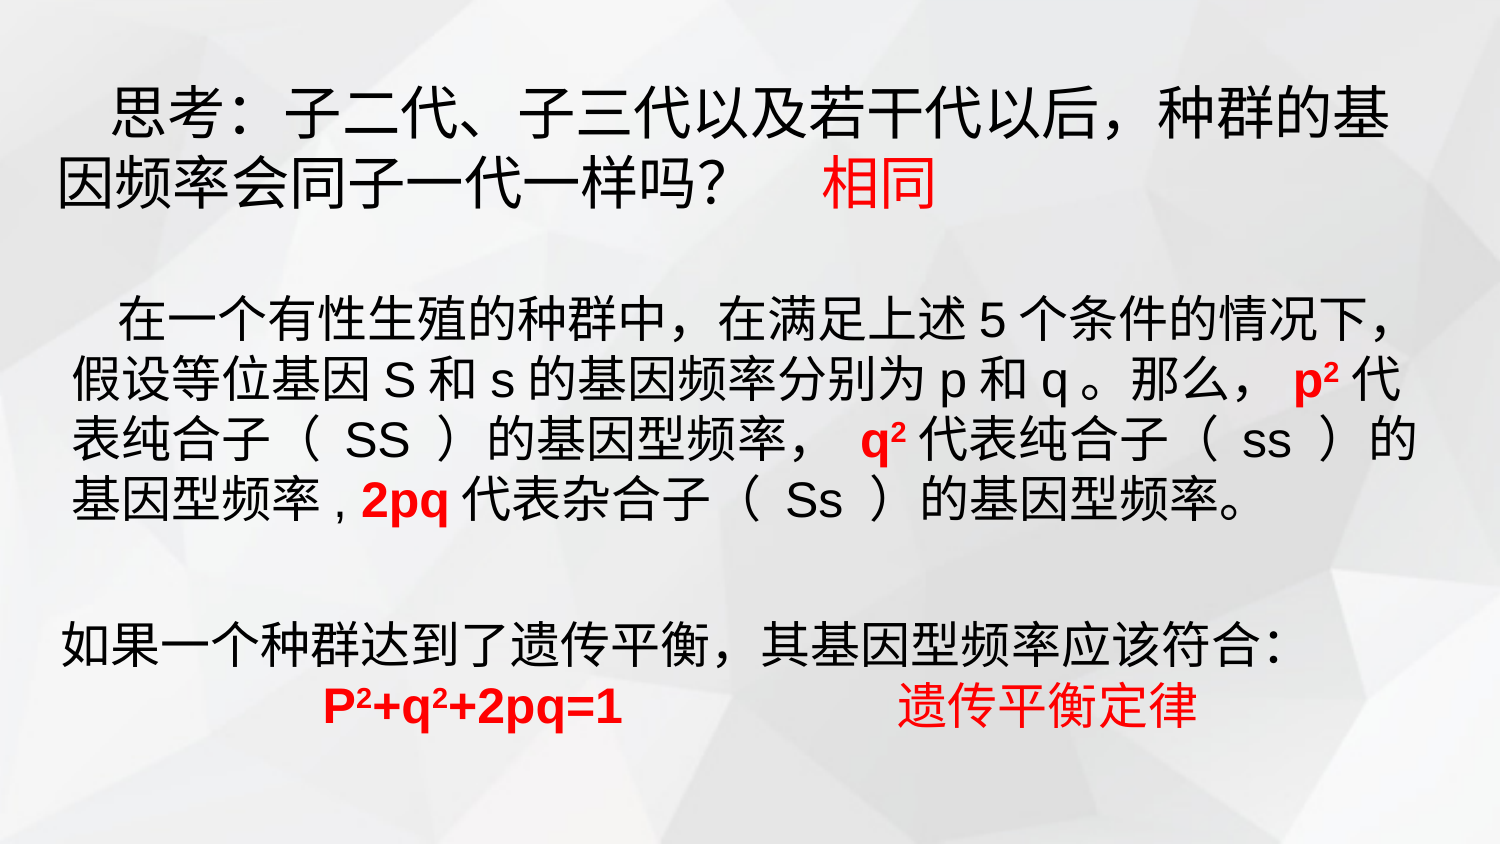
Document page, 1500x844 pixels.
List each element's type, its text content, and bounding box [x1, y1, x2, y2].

text_box 如果一个种群达到了遗传平衡，其基因型频率应该符合： P2+q2+2pq=1 [0, 606, 1478, 742]
text_box 相同 [753, 138, 1067, 224]
picture [0, 0, 1500, 844]
text_box 遗传平衡定律 [883, 667, 1348, 742]
text_box 在一个有性生殖的种群中，在满足上述5个条件的情况下，假设等位基因S和s的基因频率分别为p和q。那么，p2代表纯合子（ SS ）的基因型频率， q2代表纯合子（ ss ）的基因型频率, 2pq代表杂合子（ Ss ）的基因型频率。 [56, 279, 1451, 535]
text_box 思考：子二代、子三代以及若干代以后，种群的基因频率会同子一代一样吗？ [41, 68, 1437, 224]
